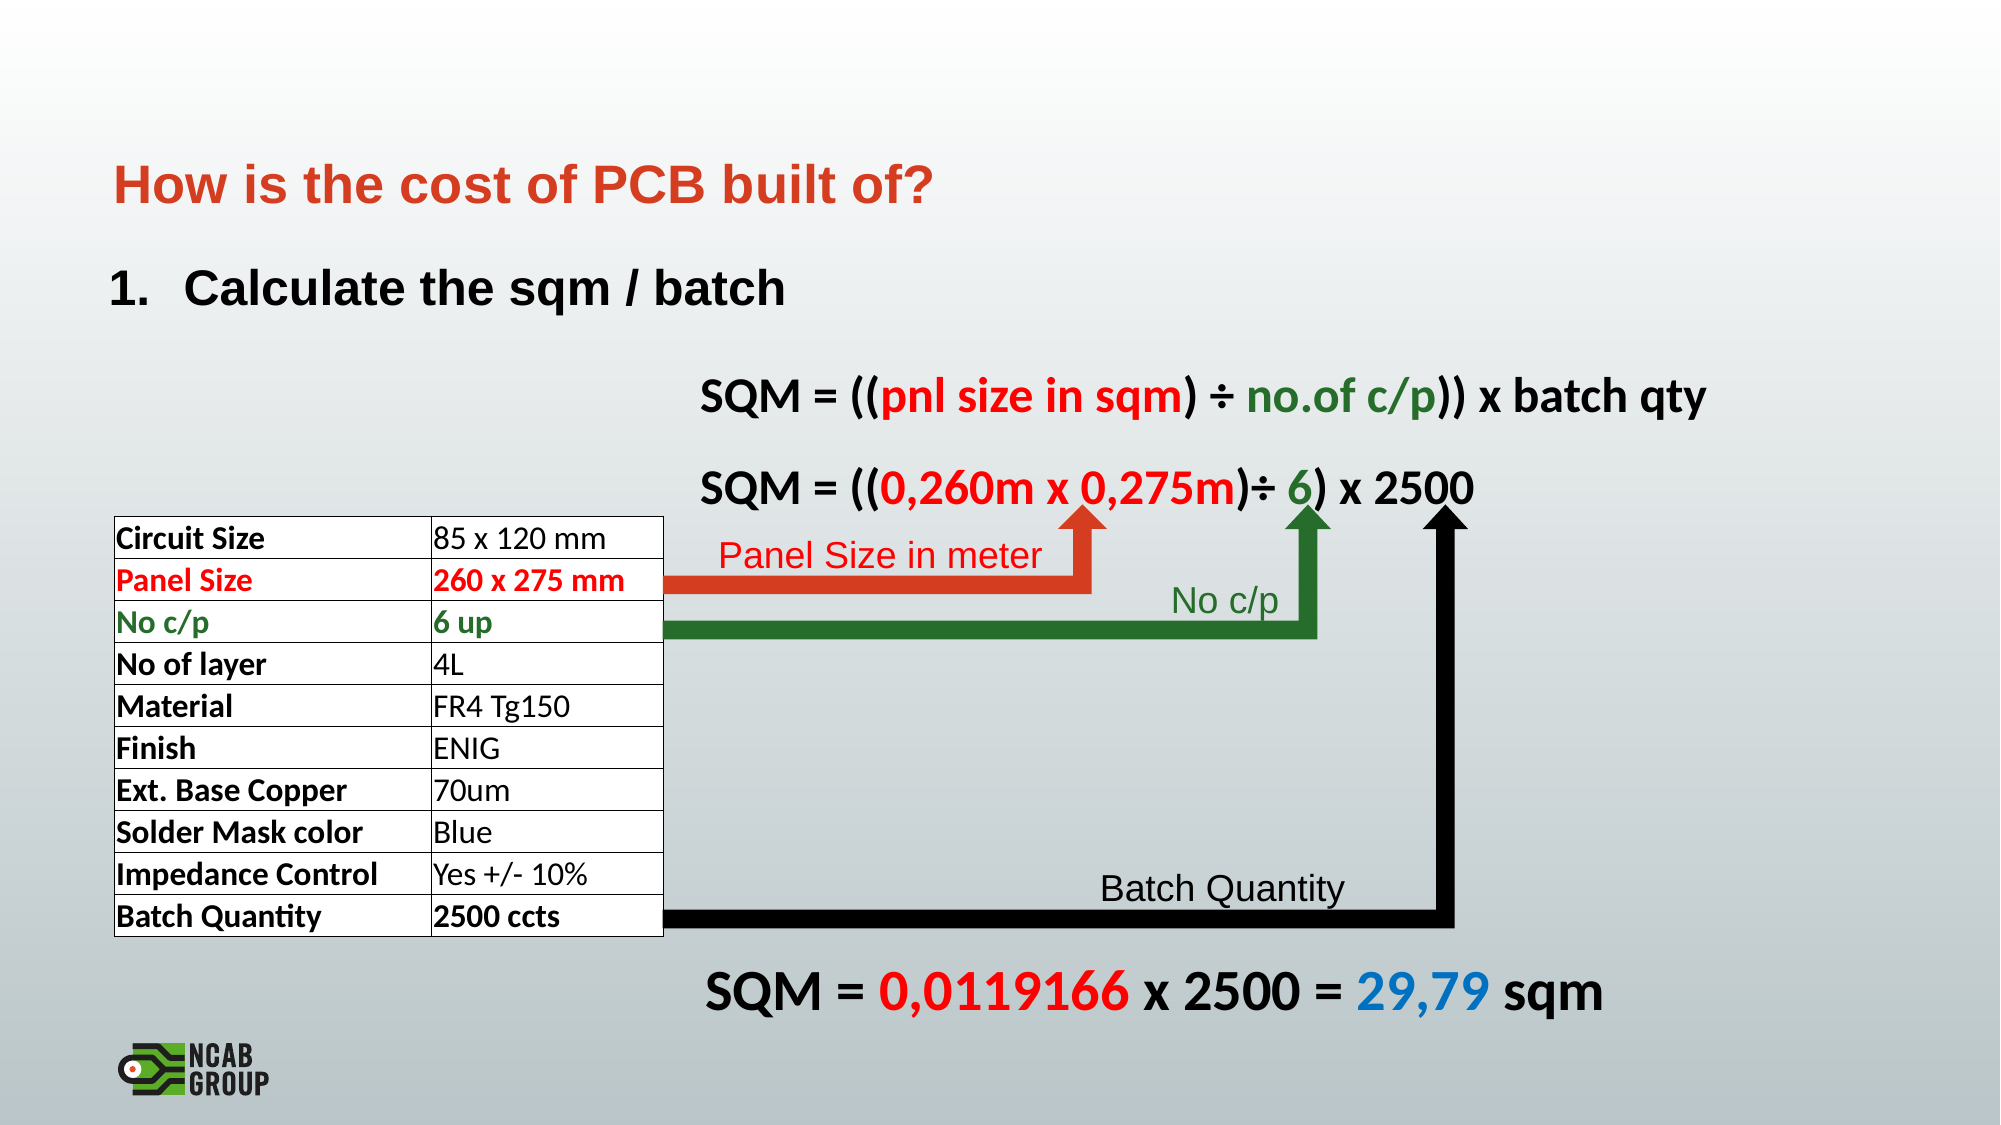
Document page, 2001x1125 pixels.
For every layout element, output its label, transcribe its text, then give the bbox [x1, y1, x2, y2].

text_box [662, 620, 1318, 640]
table_cell 2500 ccts [432, 895, 663, 936]
text_box [662, 575, 1034, 595]
table_cell 6 up [432, 601, 663, 642]
table_cell No of layer [115, 643, 431, 684]
text_box [1298, 534, 1318, 576]
table_cell 260 x 275 mm [432, 559, 663, 600]
table_header Circuit Size [115, 517, 431, 558]
table_cell ENIG [432, 727, 663, 768]
text_box No c/p [1034, 576, 1416, 621]
table_cell 70um [432, 769, 663, 810]
table_cell Batch Quantity [115, 895, 431, 936]
table_cell Material [115, 685, 431, 726]
table_cell Panel Size [115, 559, 431, 600]
table_cell Finish [115, 727, 431, 768]
table_cell Yes +/- 10% [432, 853, 663, 894]
table_cell Ext. Base Copper [115, 769, 431, 810]
table_cell FR4 Tg150 [432, 685, 663, 726]
table_cell No c/p [115, 601, 431, 642]
text_box Calculate the sqm / batch [93, 236, 853, 349]
title How is the cost of PCB built of? [98, 141, 1902, 278]
text_box SQM = ((0,260m x 0,275m)÷ 6) x 2500 [685, 435, 1768, 534]
table_header 85 x 120 mm [432, 517, 663, 558]
text_box Batch Quantity [1031, 864, 1414, 909]
text_box [662, 534, 1455, 929]
table_cell Solder Mask color [115, 811, 431, 852]
table_cell Blue [432, 811, 663, 852]
list SQM = ((pnl size in sqm) ÷ no.of c/p)) x batch qty [685, 342, 1768, 435]
text_box SQM = 0,0119166 x 2500 = 29,79 sqm [690, 931, 1773, 1023]
text_box [1072, 534, 1092, 576]
text_box Panel Size in meter [689, 534, 1072, 576]
table_cell 4L [432, 643, 663, 684]
table_cell Impedance Control [115, 853, 431, 894]
